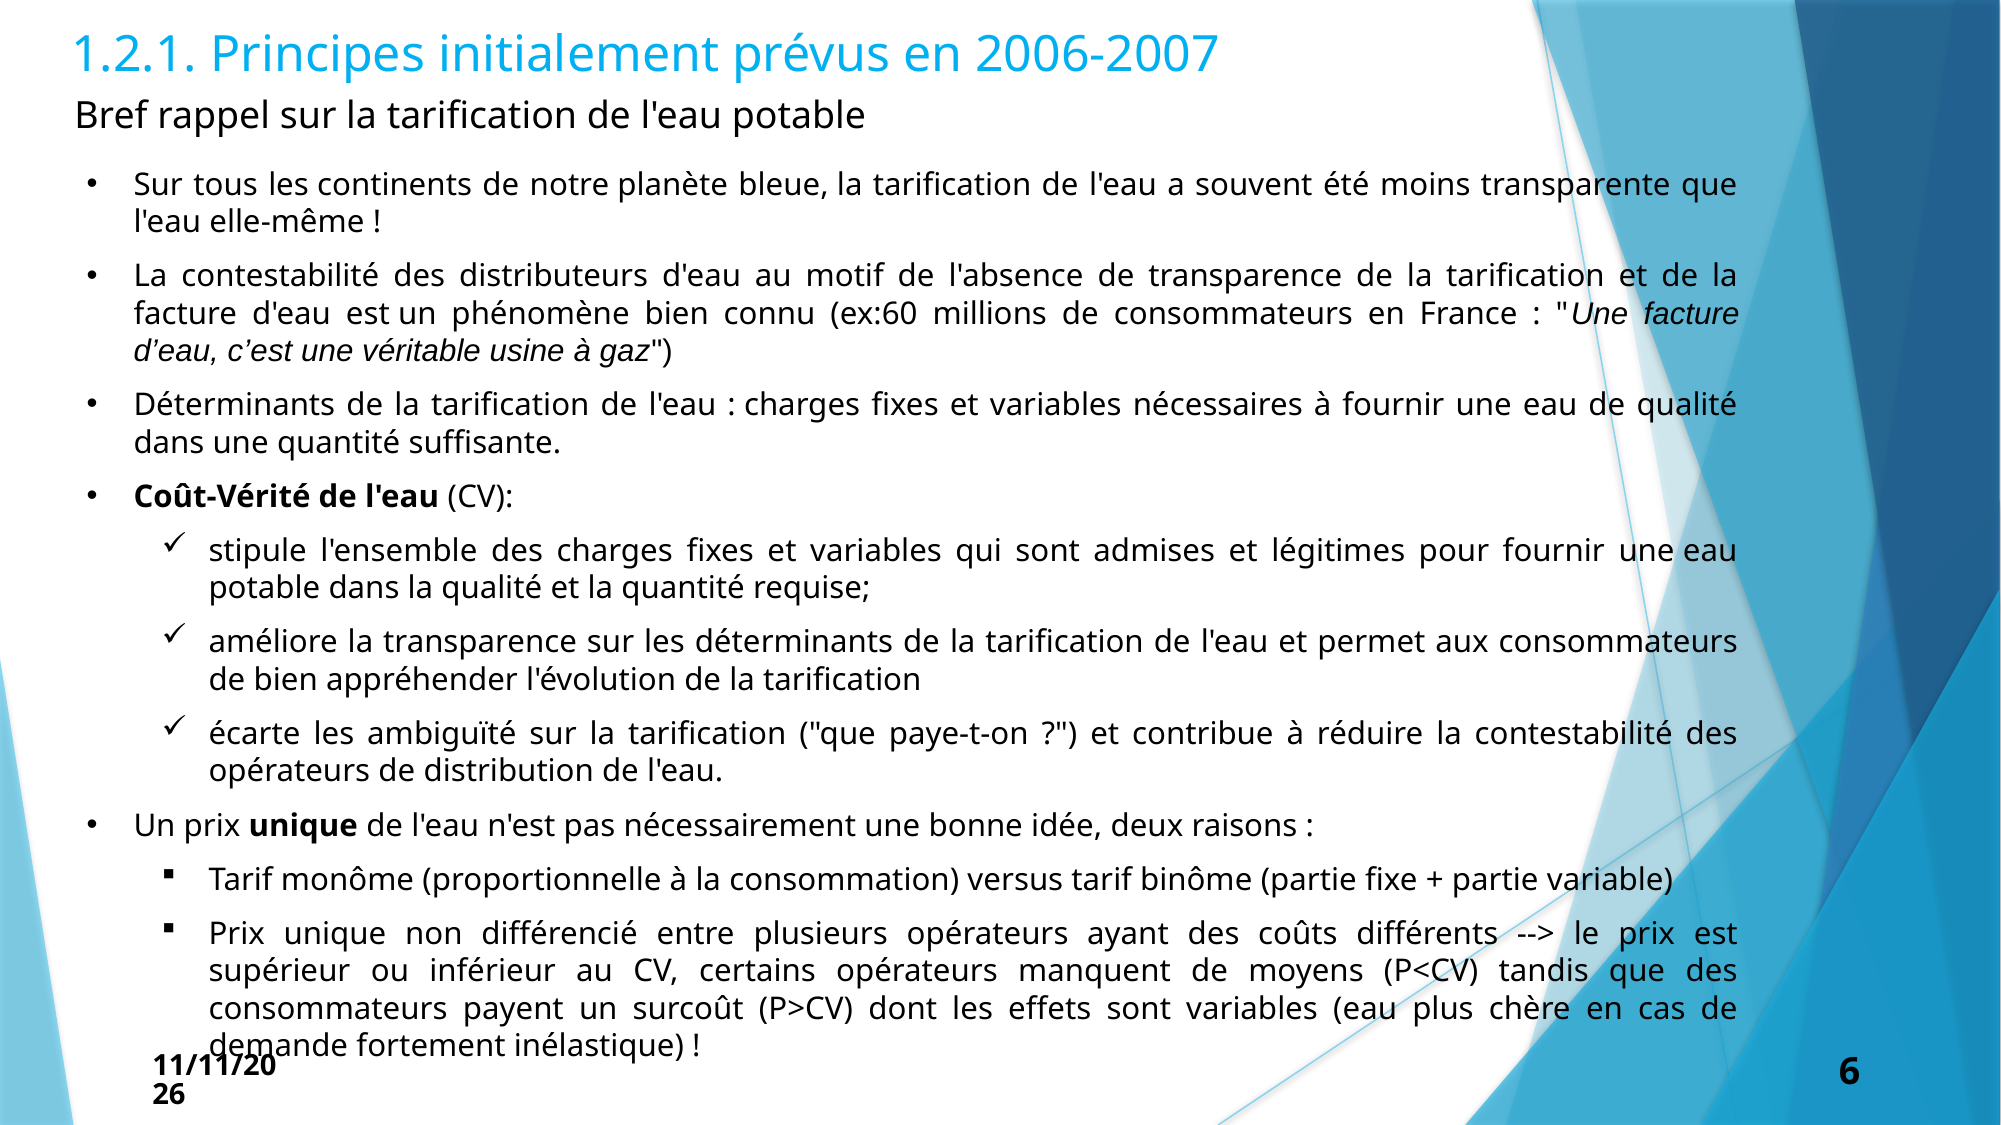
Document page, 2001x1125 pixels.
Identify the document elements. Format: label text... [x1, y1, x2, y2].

text_box Sur tous les continents de notre planète bleue, la tarification de l'eau a souvent été moins transparente que l'eau elle-même ! La contestabilité des distributeurs d'eau au motif de l'absence de transparence de la tarification et de la facture d'eau est un phénomène bien connu (ex:60 millions de consommateurs en France : "Une facture d’eau, c’est une véritable usine à gaz") Déterminants de la tarification de l'eau : charges fixes et variables nécessaires à fournir une eau de qualité dans une quantité suffisante. Coût-Vérité de l'eau (CV): stipule l'ensemble des charges fixes et variables qui sont admises et légitimes pour fournir une eau potable dans la qualité et la quantité requise; améliore la transparence sur les déterminants de la tarification de l'eau et permet aux consommateurs de bien appréhender l'évolution de la tarification écarte les ambiguïté sur la tarification ("que paye-t-on ?") et contribue à réduire la contestabilité des opérateurs de distribution de l'eau. Un prix unique de l'eau n'est pas nécessairement une bonne idée, deux raisons : Tarif monôme (proportionnelle à la consommation) versus tarif binôme (partie fixe + partie variable) Prix unique non différencié entre plusieurs opérateurs ayant des coûts différents --> le prix est supérieur ou inférieur au CV, certains opérateurs manquent de moyens (P<CV) tandis que des consommateurs payent un surcoût (P>CV) dont les effets sont variables (eau plus chère en cas de demande fortement inélastique) ! [71, 156, 1755, 1071]
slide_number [137, 1071, 293, 1090]
text_box 1.2.1. Principes initialement prévus en 2006-2007 [56, 13, 1436, 89]
text_box Bref rappel sur la tarification de l'eau potable [59, 83, 892, 144]
slide_number 6 [1789, 1042, 1910, 1103]
